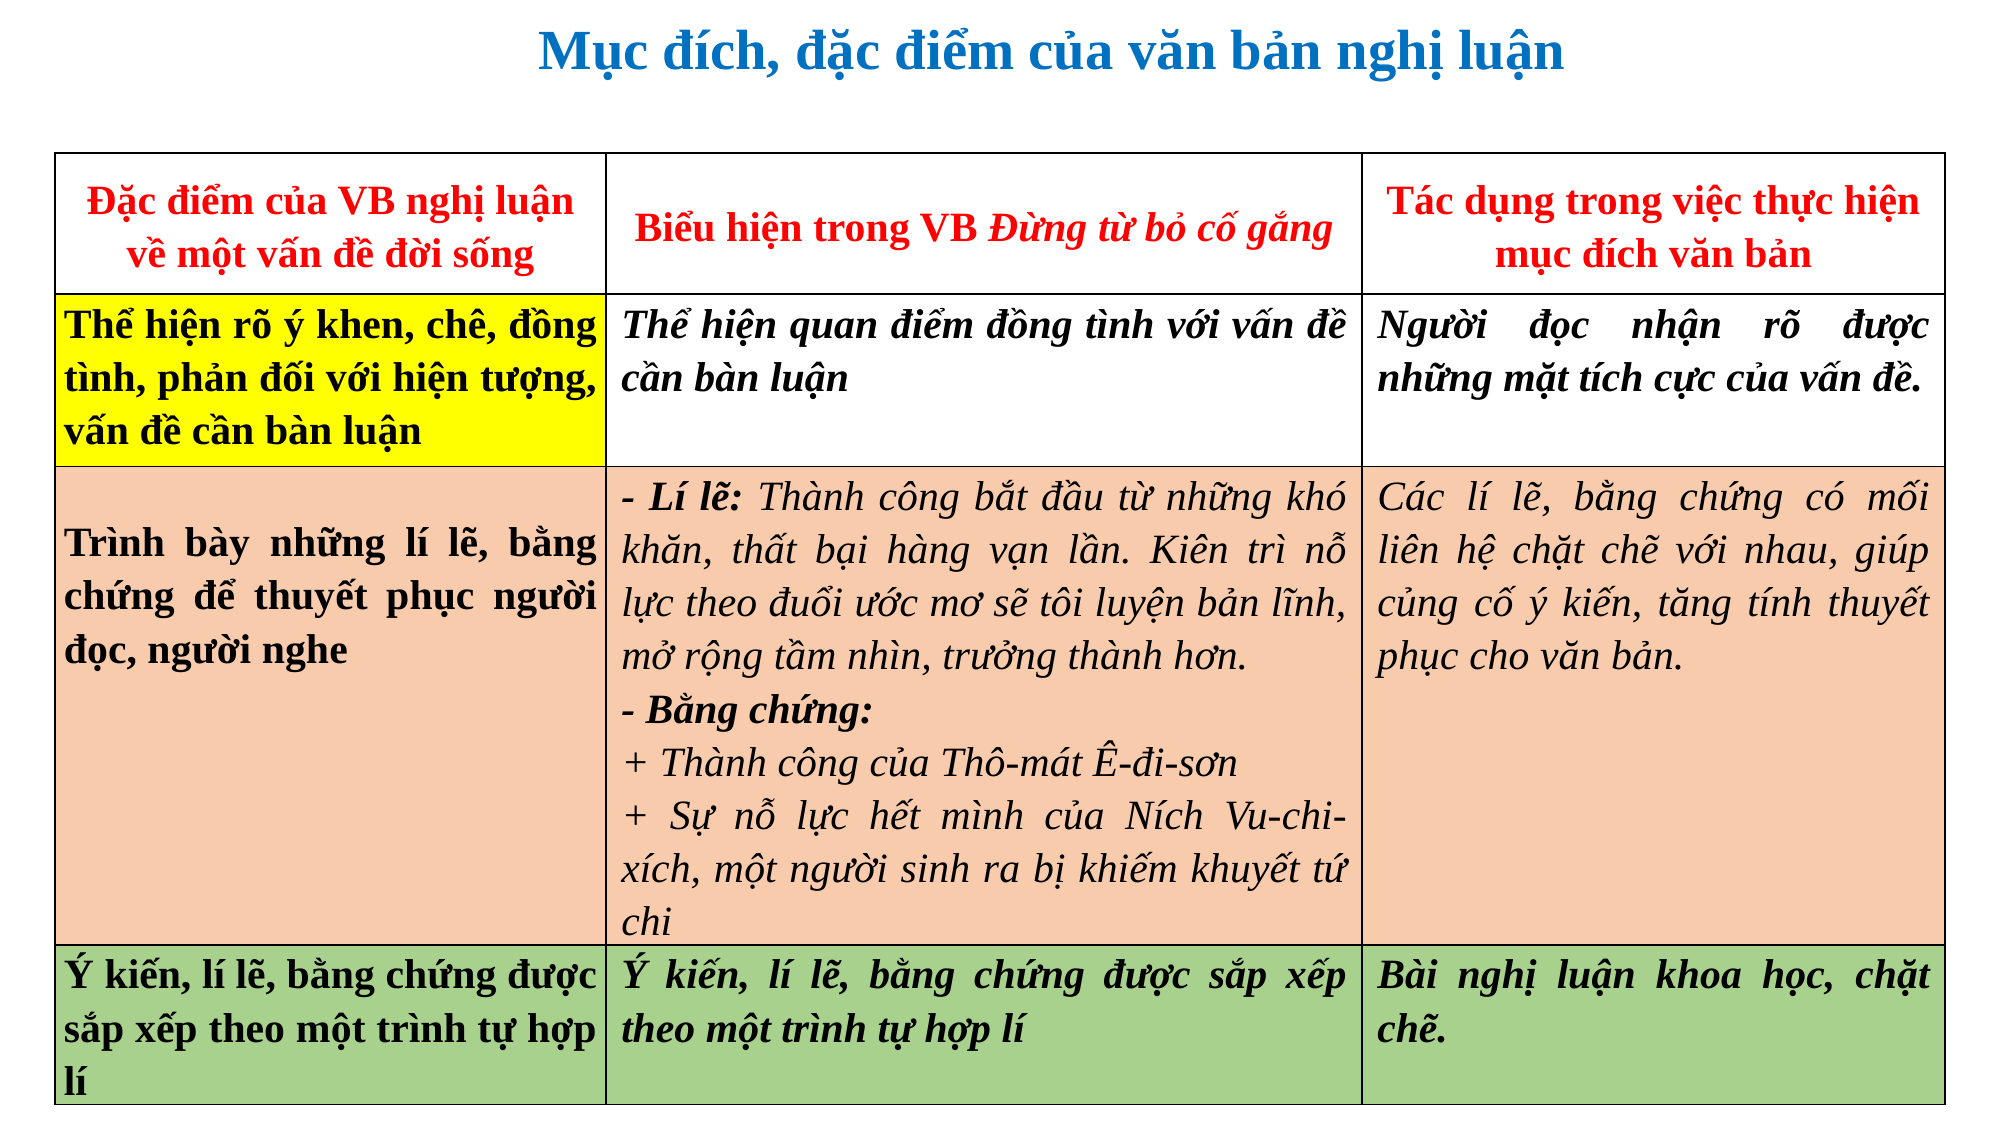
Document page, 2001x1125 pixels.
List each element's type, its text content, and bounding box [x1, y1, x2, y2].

table_cell Ý kiến, lí lẽ, bằng chứng được sắp xếp theo một trình tự hợp lí [56, 946, 605, 1104]
table_header Tác dụng trong việc thực hiện mục đích văn bản [1363, 154, 1944, 293]
table_cell - Lí lẽ: Thành công bắt đầu từ những khó khăn, thất bại hàng vạn lần. Kiên trì nỗ lực theo đuổi ước mơ sẽ tôi luyện bản lĩnh, mở rộng tầm nhìn, trưởng thành hơn. - Bằng chứng: + Thành công của Thô-mát Ê-đi-sơn + Sự nỗ lực hết mình của Ních Vu-chi-xích, một người sinh ra bị khiếm khuyết tứ chi [607, 467, 1361, 944]
table_cell Trình bày những lí lẽ, bằng chứng để thuyết phục người đọc, người nghe [56, 467, 605, 944]
table_header Biểu hiện trong VB Đừng từ bỏ cố gắng [607, 154, 1361, 293]
table_cell Ý kiến, lí lẽ, bằng chứng được sắp xếp theo một trình tự hợp lí [607, 946, 1361, 1104]
table_cell Các lí lẽ, bằng chứng có mối liên hệ chặt chẽ với nhau, giúp củng cố ý kiến, tăng tính thuyết phục cho văn bản. [1363, 467, 1944, 944]
table_cell Thể hiện rõ ý khen, chê, đồng tình, phản đối với hiện tượng, vấn đề cần bàn luận [56, 295, 605, 466]
title Mục đích, đặc điểm của văn bản nghị luận [144, 13, 1945, 90]
table_cell Thể hiện quan điểm đồng tình với vấn đề cần bàn luận [607, 295, 1361, 466]
table_cell Bài nghị luận khoa học, chặt chẽ. [1363, 946, 1944, 1104]
table_cell Người đọc nhận rõ được những mặt tích cực của vấn đề. [1363, 295, 1944, 466]
table_header Đặc điểm của VB nghị luận về một vấn đề đời sống [56, 154, 605, 293]
